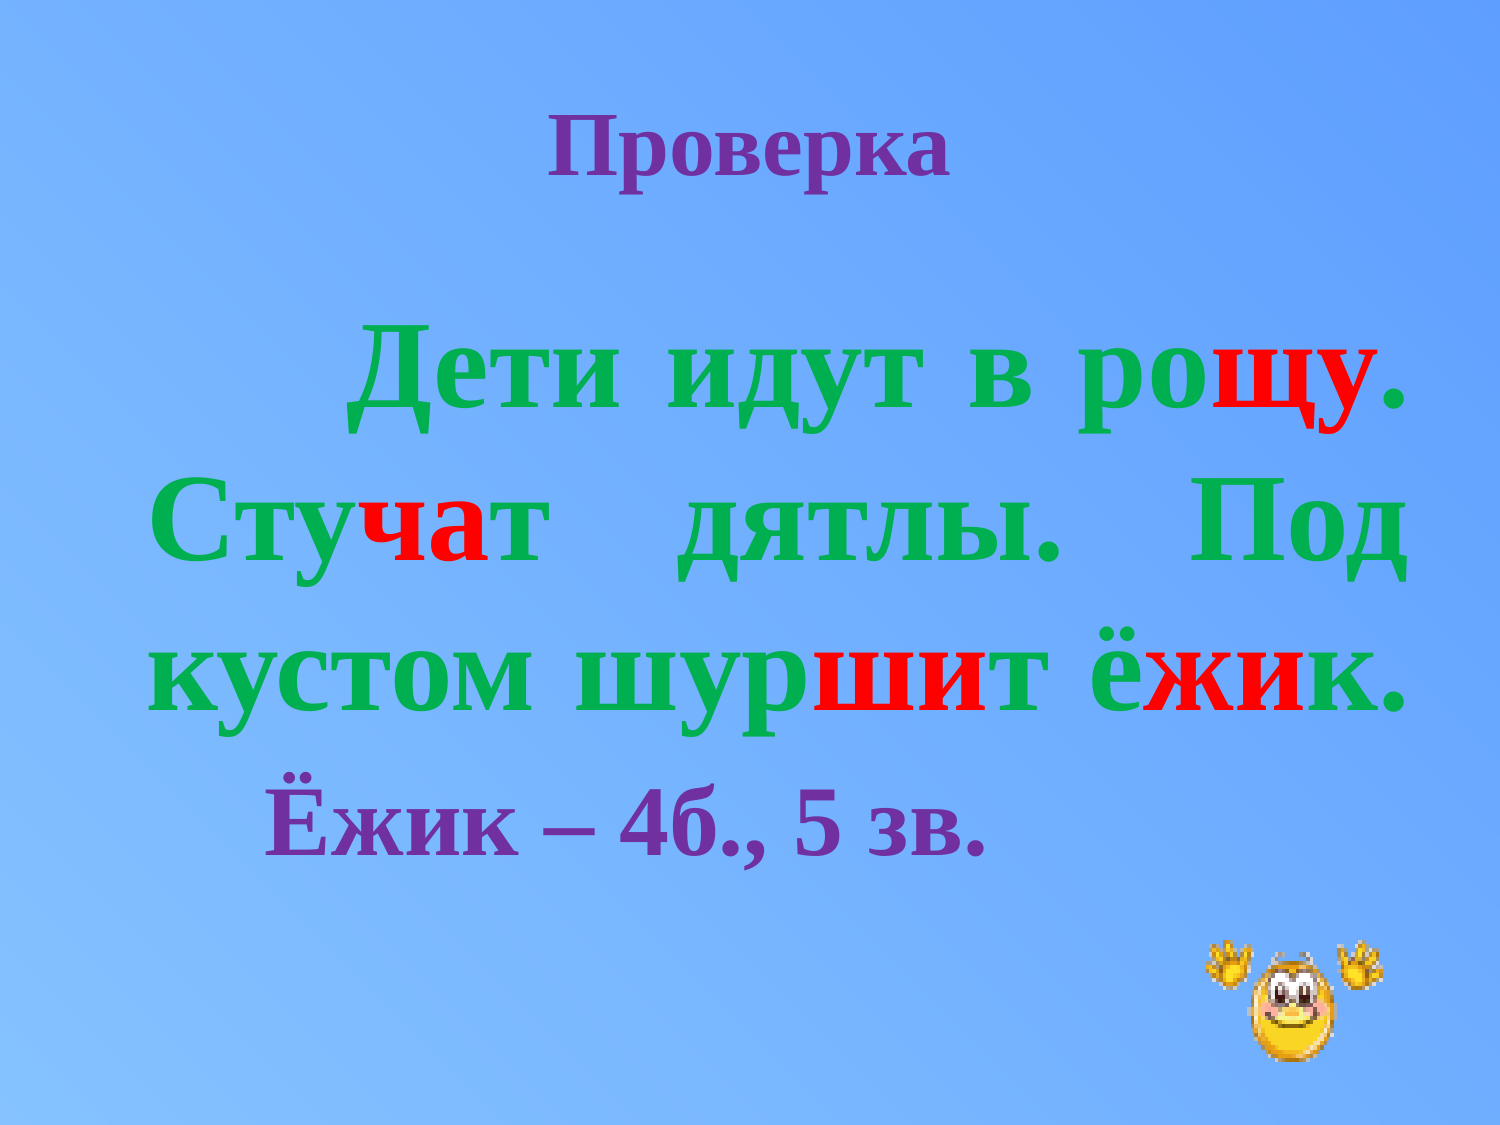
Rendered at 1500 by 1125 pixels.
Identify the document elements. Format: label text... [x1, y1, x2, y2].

list Дети идут в рощу. Стучат дятлы. Под кустом шуршит ёжик. Ёжик – 4б., 5 зв. [75, 262, 1425, 1005]
title Проверка [75, 45, 1425, 233]
picture [1205, 902, 1383, 1067]
